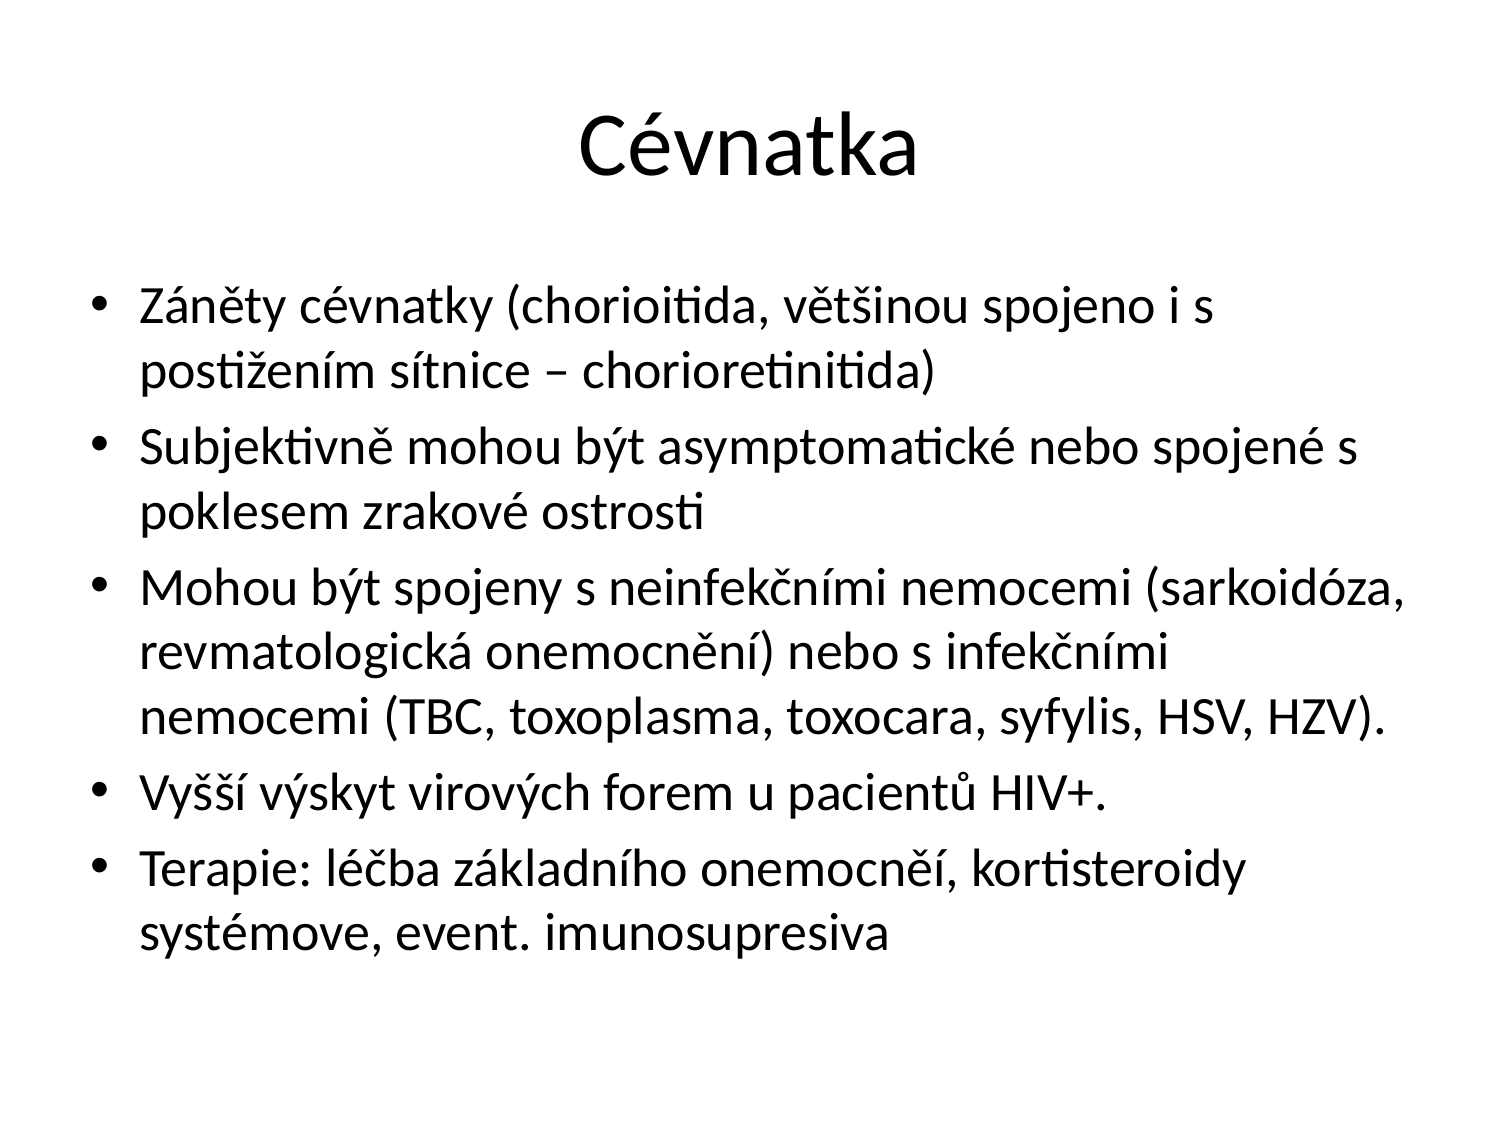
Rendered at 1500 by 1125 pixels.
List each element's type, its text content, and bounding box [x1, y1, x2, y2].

list Záněty cévnatky (chorioitida, většinou spojeno i s postižením sítnice – chorioretinitida) Subjektivně mohou být asymptomatické nebo spojené s poklesem zrakové ostrosti Mohou být spojeny s neinfekčními nemocemi (sarkoidóza, revmatologická onemocnění) nebo s infekčními nemocemi (TBC, toxoplasma, toxocara, syfylis, HSV, HZV). Vyšší výskyt virových forem u pacientů HIV+. Terapie: léčba základního onemocněí, kortisteroidy systémove, event. imunosupresiva [74, 262, 1426, 1006]
title Cévnatka [74, 44, 1426, 233]
